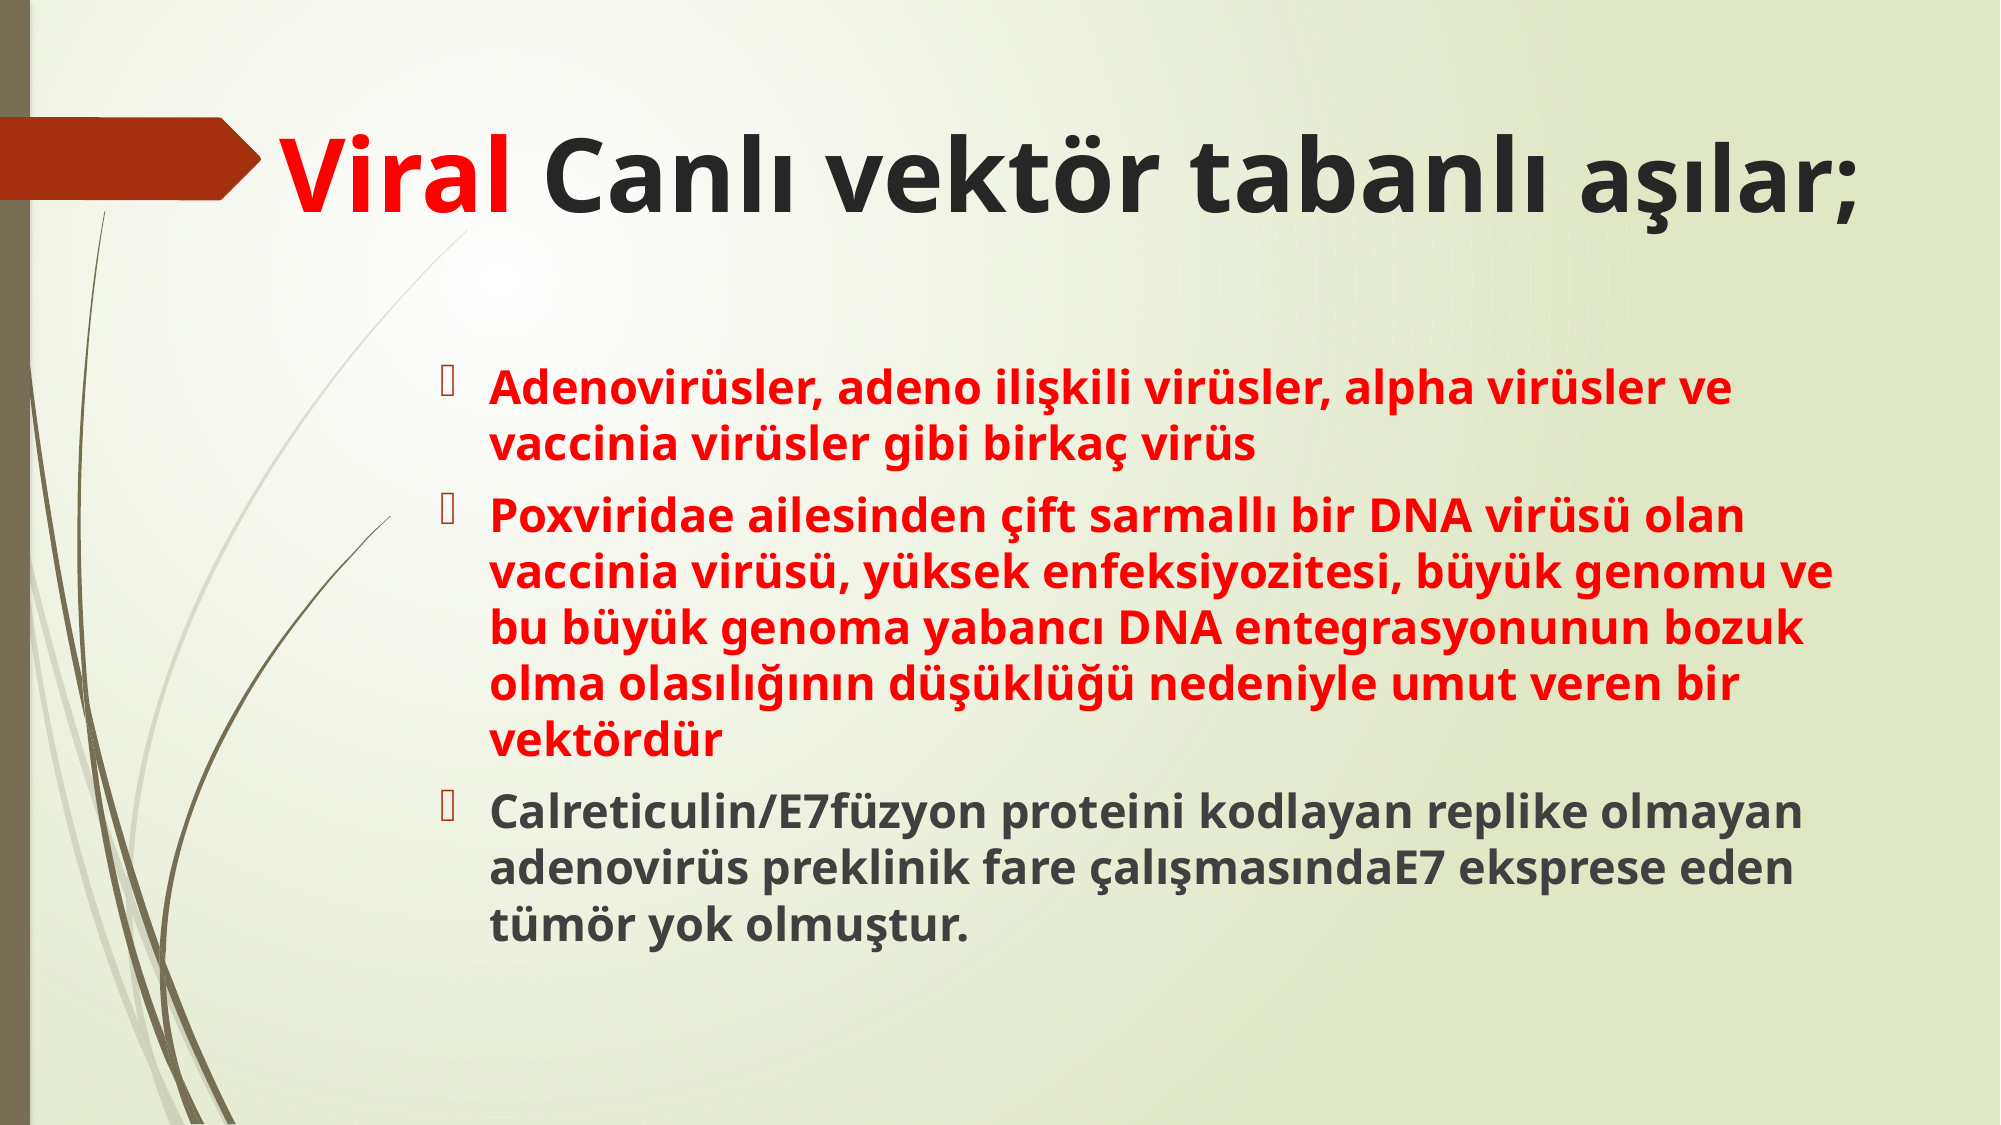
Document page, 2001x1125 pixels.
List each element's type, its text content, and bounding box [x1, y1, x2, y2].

list Adenovirüsler, adeno ilişkili virüsler, alpha virüsler ve vaccinia virüsler gibi birkaç virüs Poxviridae ailesinden çift sarmallı bir DNA virüsü olan vaccinia virüsü, yüksek enfeksiyozitesi, büyük genomu ve bu büyük genoma yabancı DNA entegrasyonunun bozuk olma olasılığının düşüklüğü nedeniyle umut veren bir vektördür Calreticulin/E7füzyon proteini kodlayan replike olmayan adenovirüs preklinik fare çalışmasındaE7 eksprese eden tümör yok olmuştur. [424, 350, 1888, 970]
title Viral Canlı vektör tabanlı aşılar; [264, 102, 1976, 313]
